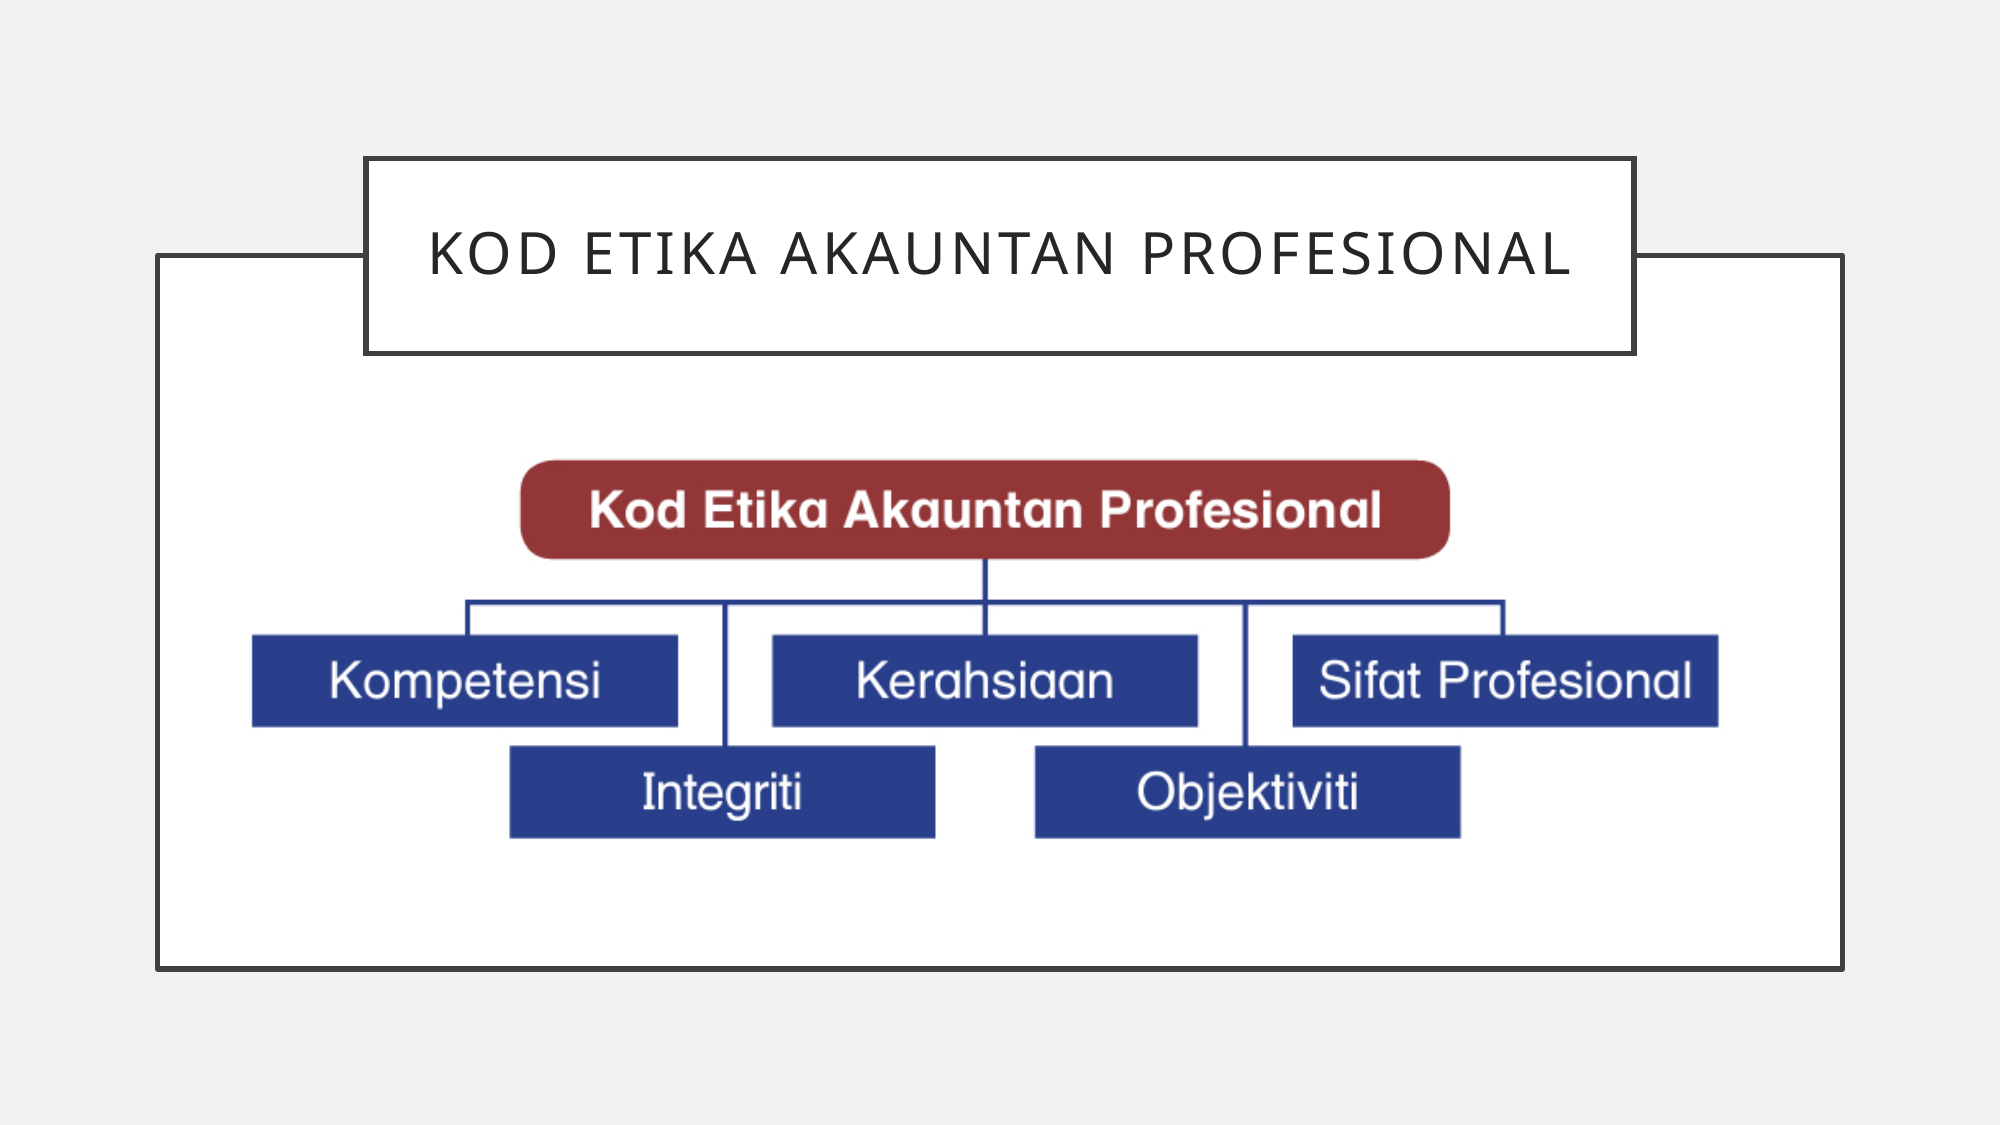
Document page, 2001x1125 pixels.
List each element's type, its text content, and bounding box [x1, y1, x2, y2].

text_box [156, 255, 1843, 970]
title Kod Etika Akauntan Profesional [363, 156, 1637, 356]
picture [236, 433, 1765, 862]
